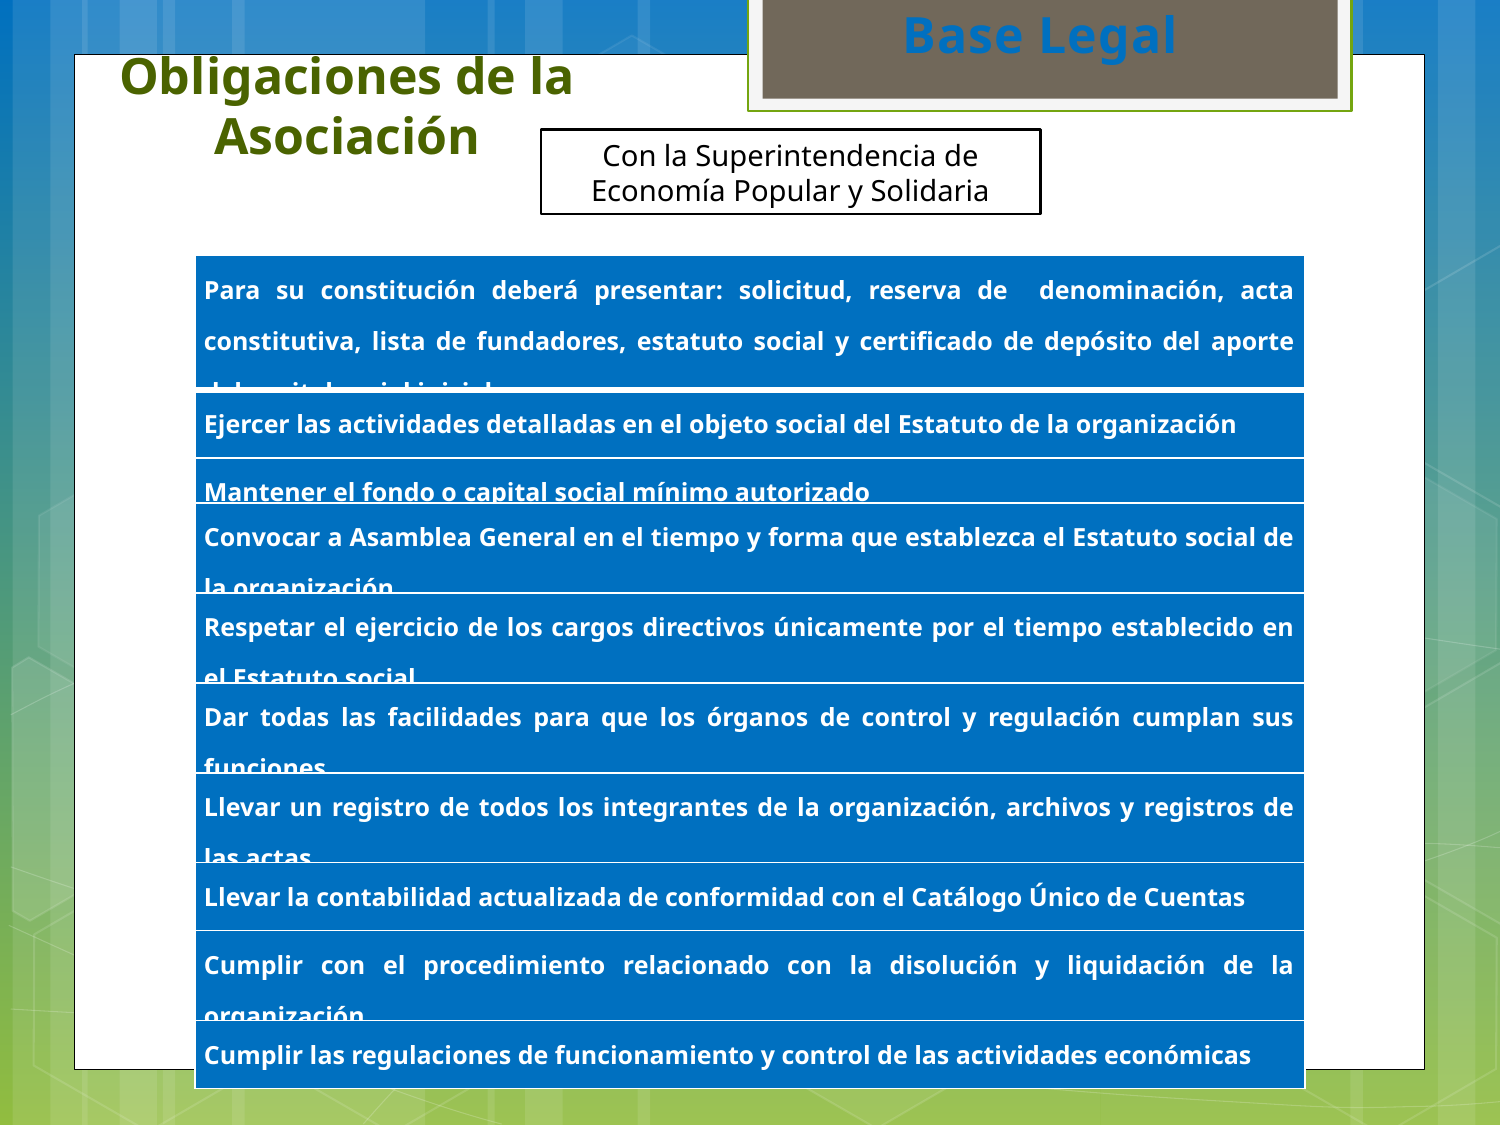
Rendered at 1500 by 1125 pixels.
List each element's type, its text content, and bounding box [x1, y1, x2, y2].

table_cell Dar todas las facilidades para que los órganos de control y regulación cumplan sus funciones [196, 684, 1304, 772]
text_box Con la Superintendencia de Economía Popular y Solidaria [540, 128, 1042, 215]
table_header Para su constitución deberá presentar: solicitud, reserva de denominación, acta constitutiva, lista de fundadores, estatuto social y certificado de depósito del aporte del capital social inicial. [196, 256, 1304, 387]
table_cell Mantener el fondo o capital social mínimo autorizado [196, 459, 1304, 502]
table_cell Convocar a Asamblea General en el tiempo y forma que establezca el Estatuto social de la organización [196, 504, 1304, 592]
table_cell Llevar la contabilidad actualizada de conformidad con el Catálogo Único de Cuentas [196, 863, 1304, 930]
text_box Obligaciones de la Asociación [76, 36, 618, 172]
table_cell Ejercer las actividades detalladas en el objeto social del Estatuto de la organización [196, 393, 1304, 457]
table_cell Respetar el ejercicio de los cargos directivos únicamente por el tiempo establecido en el Estatuto social [196, 594, 1304, 682]
table_cell Cumplir con el procedimiento relacionado con la disolución y liquidación de la organización. [196, 931, 1304, 1020]
table_cell Llevar un registro de todos los integrantes de la organización, archivos y registros de las actas [196, 774, 1304, 862]
text_box Base Legal [728, 0, 1353, 71]
table_cell Cumplir las regulaciones de funcionamiento y control de las actividades económicas [196, 1021, 1304, 1088]
